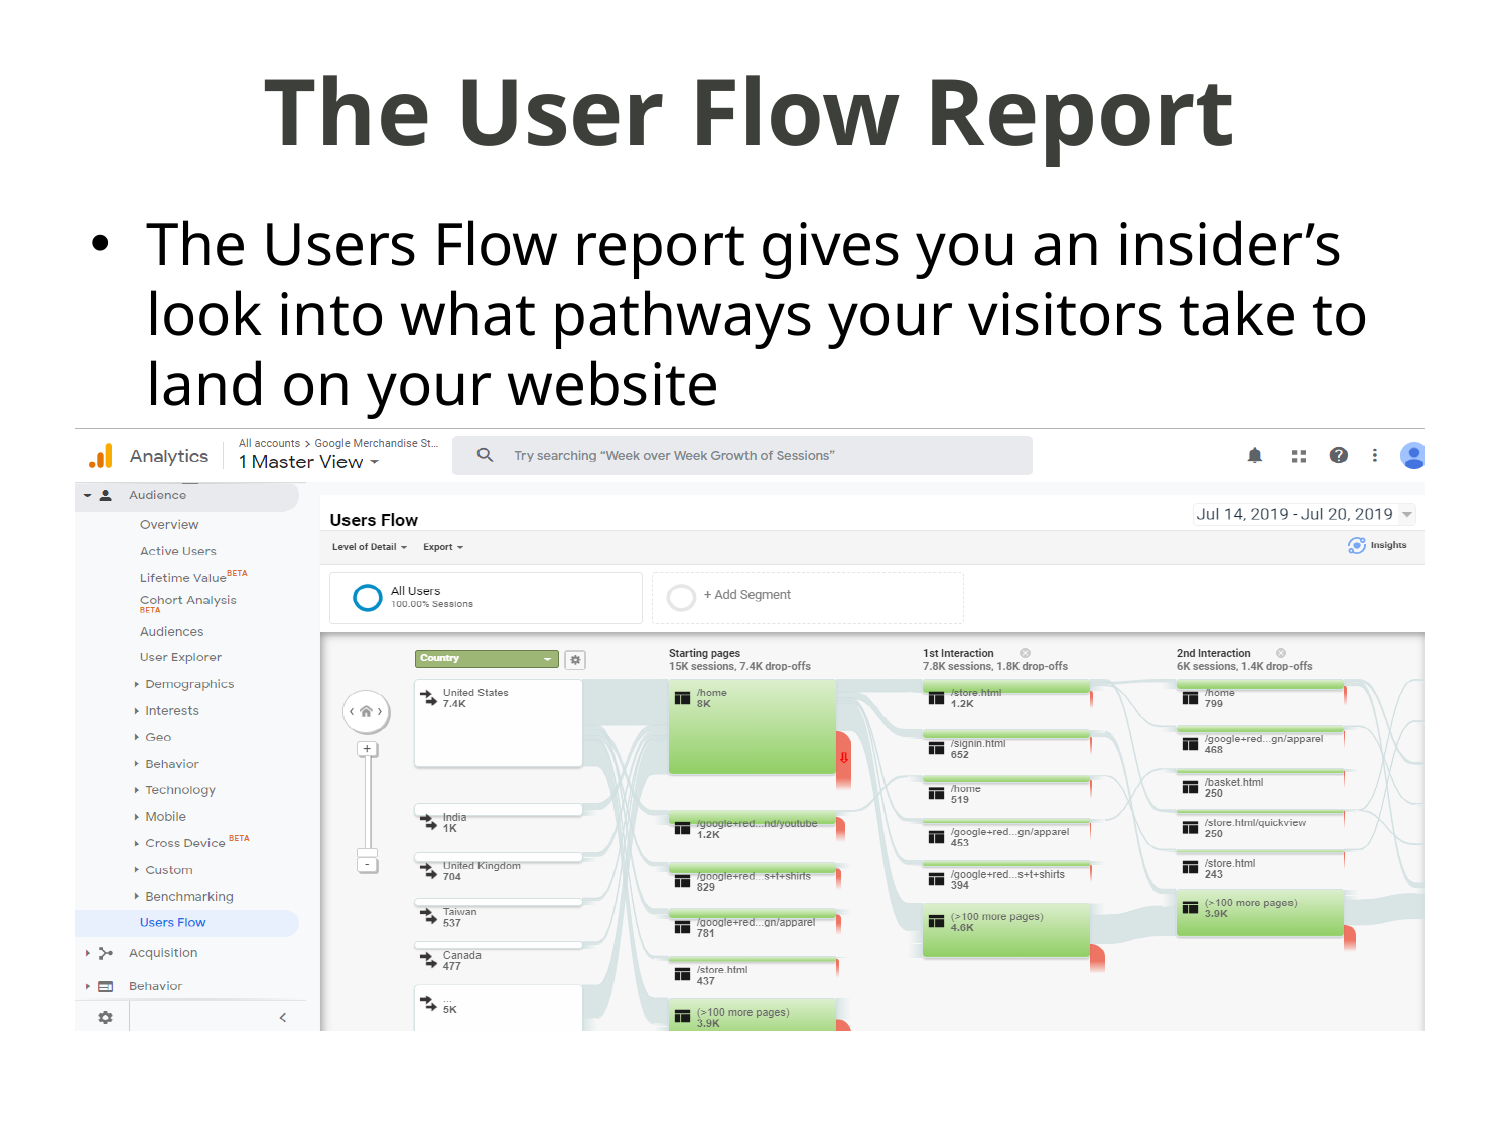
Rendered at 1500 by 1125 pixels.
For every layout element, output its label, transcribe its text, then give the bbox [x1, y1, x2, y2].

list The Users Flow report gives you an insider’s look into what pathways your visitors take to land on your website [74, 199, 1426, 427]
picture [74, 427, 1426, 1032]
title The User Flow Report [74, 37, 1426, 181]
